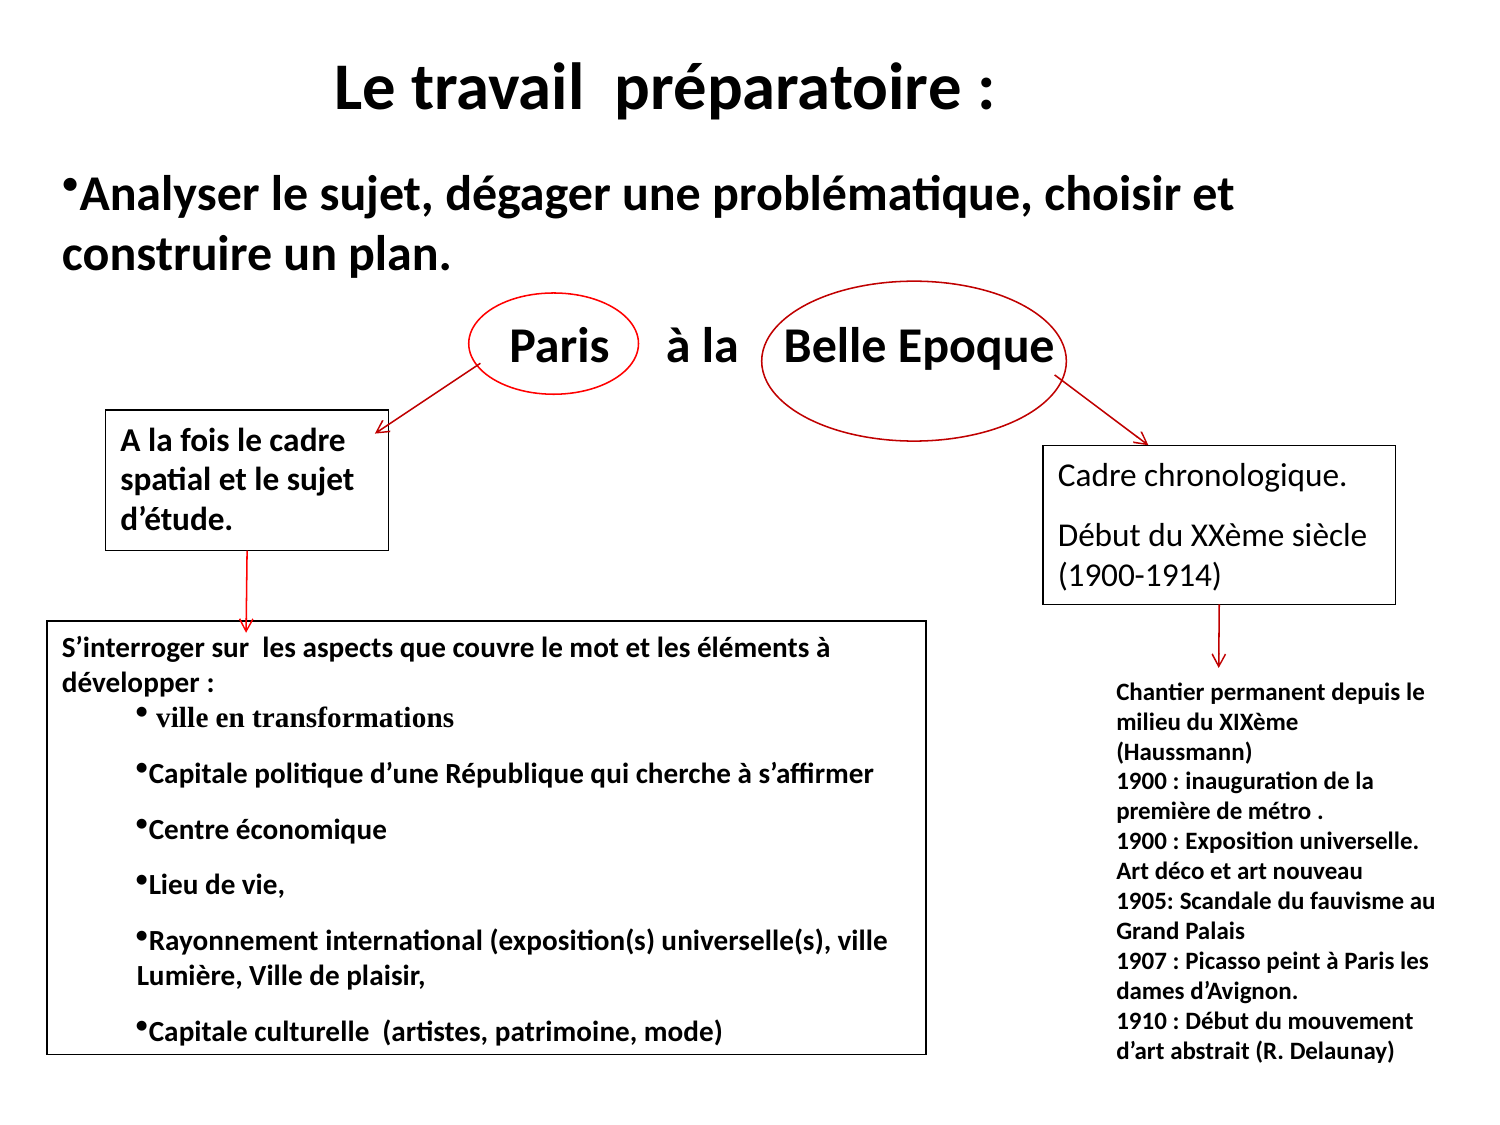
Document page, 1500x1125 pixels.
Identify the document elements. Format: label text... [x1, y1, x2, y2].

text_box Le travail préparatoire : [319, 35, 1011, 131]
text_box [761, 281, 1067, 442]
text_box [1054, 374, 1149, 446]
text_box Analyser le sujet, dégager une problématique, choisir et construire un plan. [46, 153, 1418, 288]
text_box Chantier permanent depuis le milieu du XIXème (Haussmann) 1900 : inauguration de la première de métro . 1900 : Exposition universelle. Art déco et art nouveau 1905: Scandale du fauvisme au Grand Palais 1907 : Picasso peint à Paris les dames d’Avignon. 1910 : Début du mouvement d’art abstrait (R. Delaunay) [1101, 667, 1454, 1125]
text_box Paris à la Belle Epoque [609, 304, 805, 380]
text_box Paris à la Belle Epoque [1023, 304, 1071, 373]
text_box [374, 363, 481, 434]
text_box [468, 292, 639, 395]
text_box S’interroger sur les aspects que couvre le mot et les éléments à développer : ville en transformations Capitale politique d’une République qui cherche à s’affirmer Centre économique Lieu de vie, Rayonnement international (exposition(s) universelle(s), ville Lumière, Ville de plaisir, Capitale culturelle (artistes, patrimoine, mode) [46, 621, 926, 1055]
text_box Cadre chronologique. Début du XXème siècle (1900-1914) [1042, 445, 1396, 605]
text_box A la fois le cadre spatial et le sujet d’étude. [105, 410, 389, 551]
